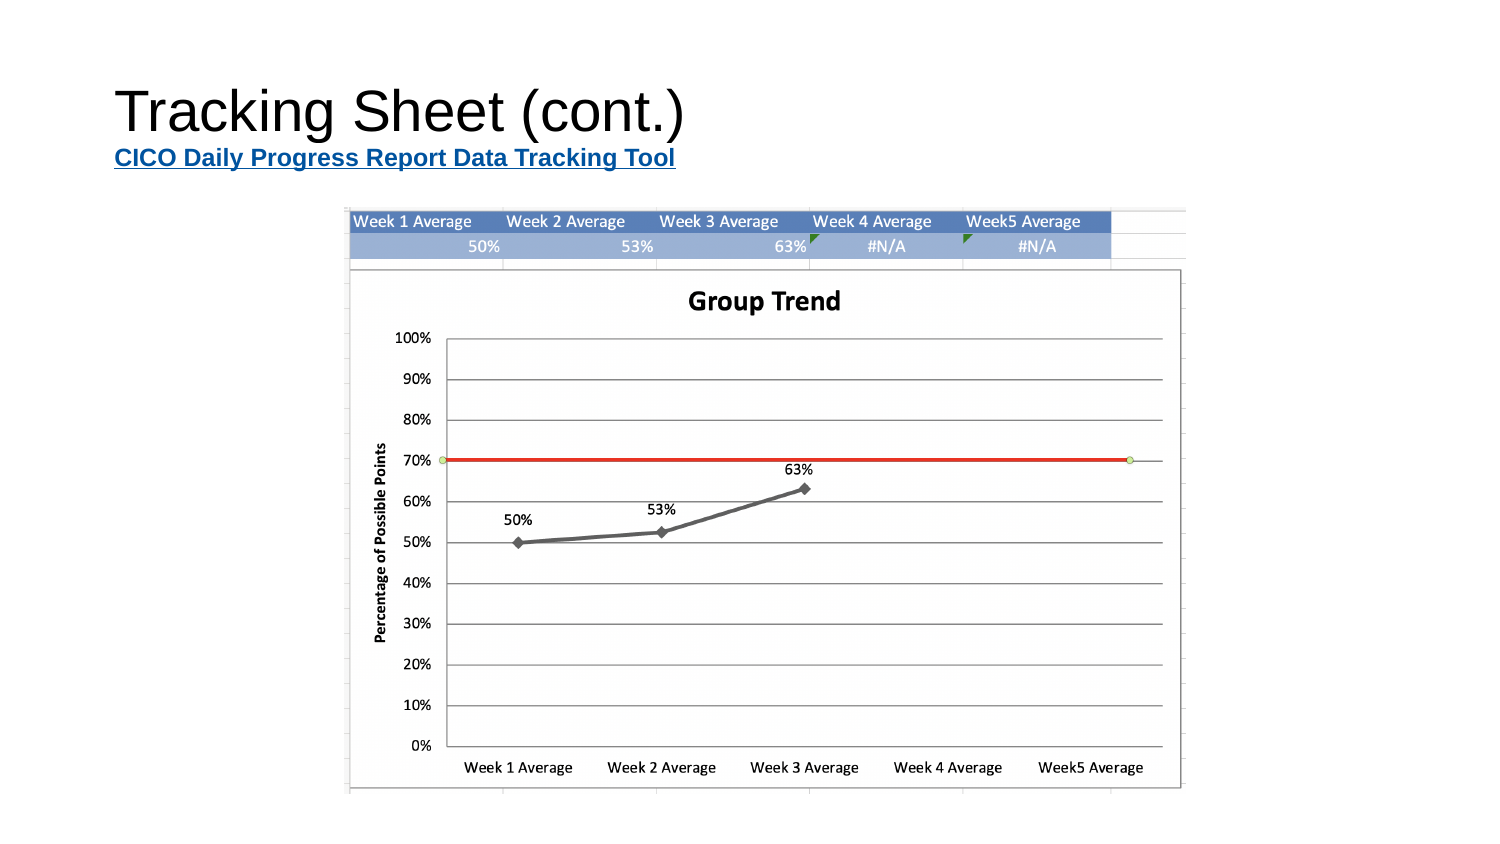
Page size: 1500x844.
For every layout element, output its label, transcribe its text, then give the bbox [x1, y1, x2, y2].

title Tracking Sheet (cont.) CICO Daily Progress Report Data Tracking Tool [103, 44, 1397, 208]
picture [344, 207, 1186, 794]
